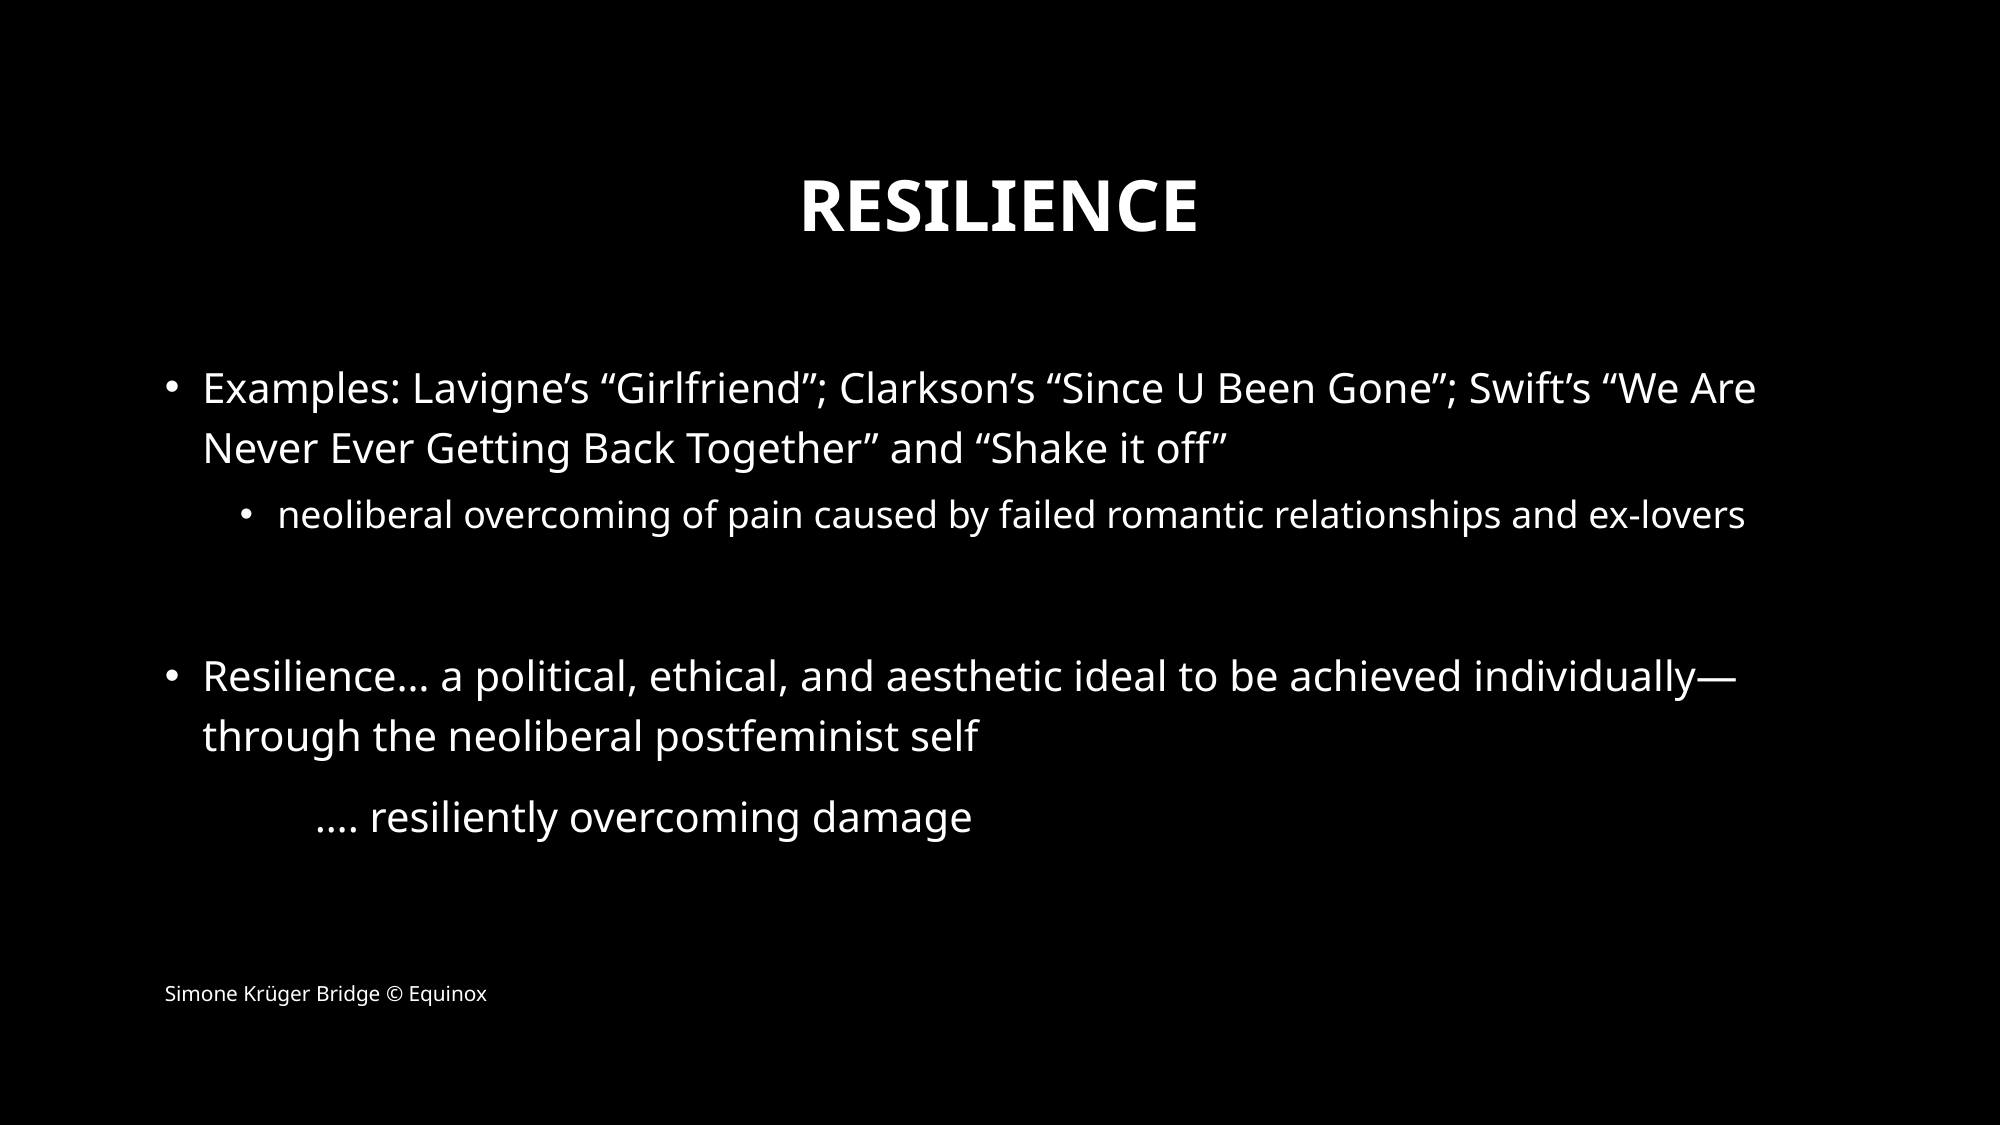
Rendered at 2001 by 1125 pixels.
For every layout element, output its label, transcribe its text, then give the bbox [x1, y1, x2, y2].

list Examples: Lavigne’s “Girlfriend”; Clarkson’s “Since U Been Gone”; Swift’s “We Are Never Ever Getting Back Together” and “Shake it off” neoliberal overcoming of pain caused by failed romantic relationships and ex-lovers Resilience… a political, ethical, and aesthetic ideal to be achieved individually—through the neoliberal postfeminist self …. resiliently overcoming damage [149, 343, 1849, 950]
footer Simone Krüger Bridge © Equinox [149, 965, 1245, 1025]
title resilience [149, 99, 1849, 318]
